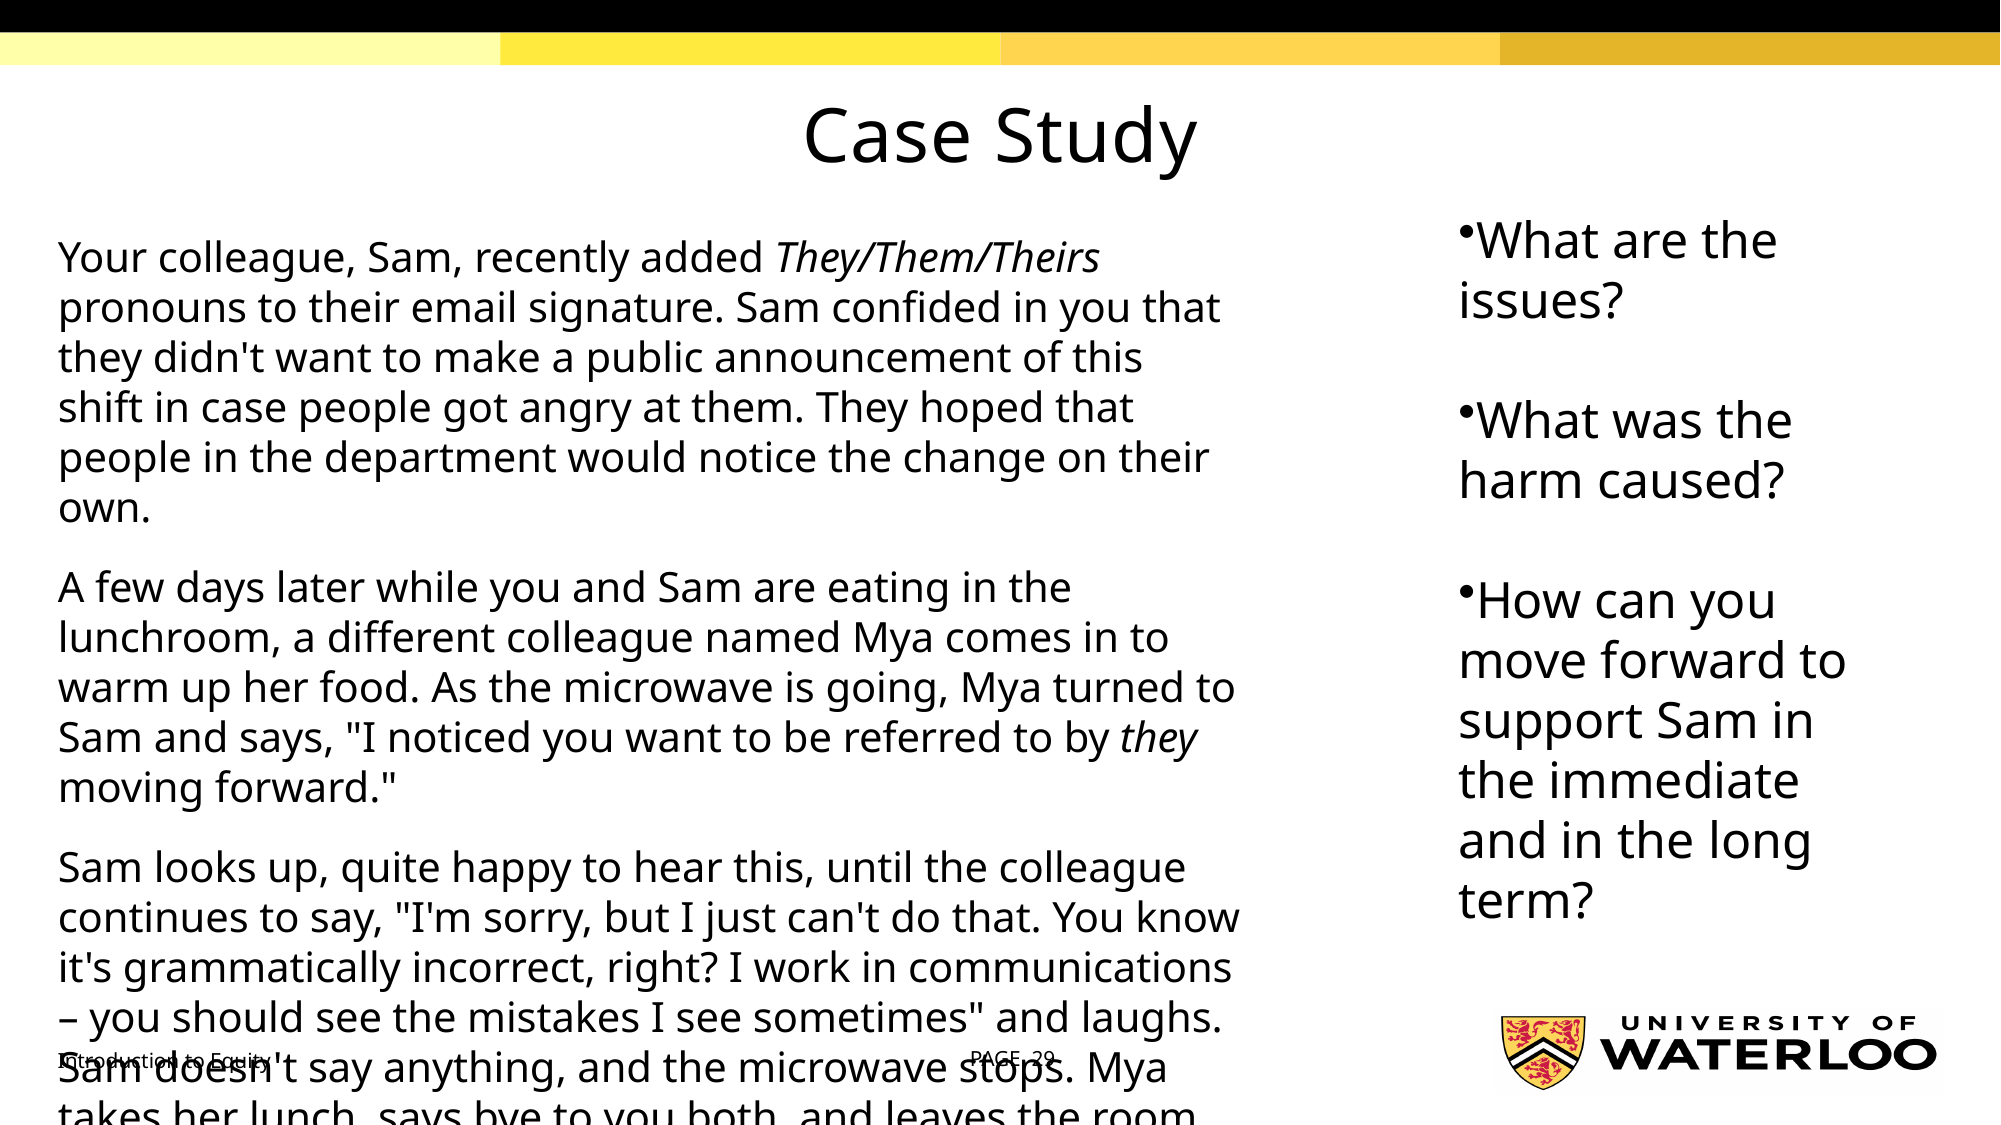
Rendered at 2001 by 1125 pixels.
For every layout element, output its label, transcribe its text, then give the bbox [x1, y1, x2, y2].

footer Introduction to Equity [42, 1039, 900, 1081]
text_box What are the issues?​ What was the harm caused?​ How can you move forward to support Sam in the immediate and in the long term?​ [1443, 200, 1894, 936]
title Case Study [271, 99, 1728, 290]
text_box Your colleague, Sam, recently added They/Them/Theirs pronouns to their email signature. Sam confided in you that they didn't want to make a public announcement of this shift in case people got angry at them. They hoped that people in the department would notice the change on their own. A few days later while you and Sam are eating in the lunchroom, a different colleague named Mya comes in to warm up her food. As the microwave is going, Mya turned to Sam and says, "I noticed you want to be referred to by they moving forward." Sam looks up, quite happy to hear this, until the colleague continues to say, "I'm sorry, but I just can't do that. You know it's grammatically incorrect, right? I work in communications – you should see the mistakes I see sometimes" and laughs. Sam doesn't say anything, and the microwave stops. Mya takes her lunch, says bye to you both, and leaves the room. [55, 201, 1255, 1125]
picture [1493, 1008, 1944, 1095]
slide_number PAGE 29 [916, 1039, 1109, 1081]
